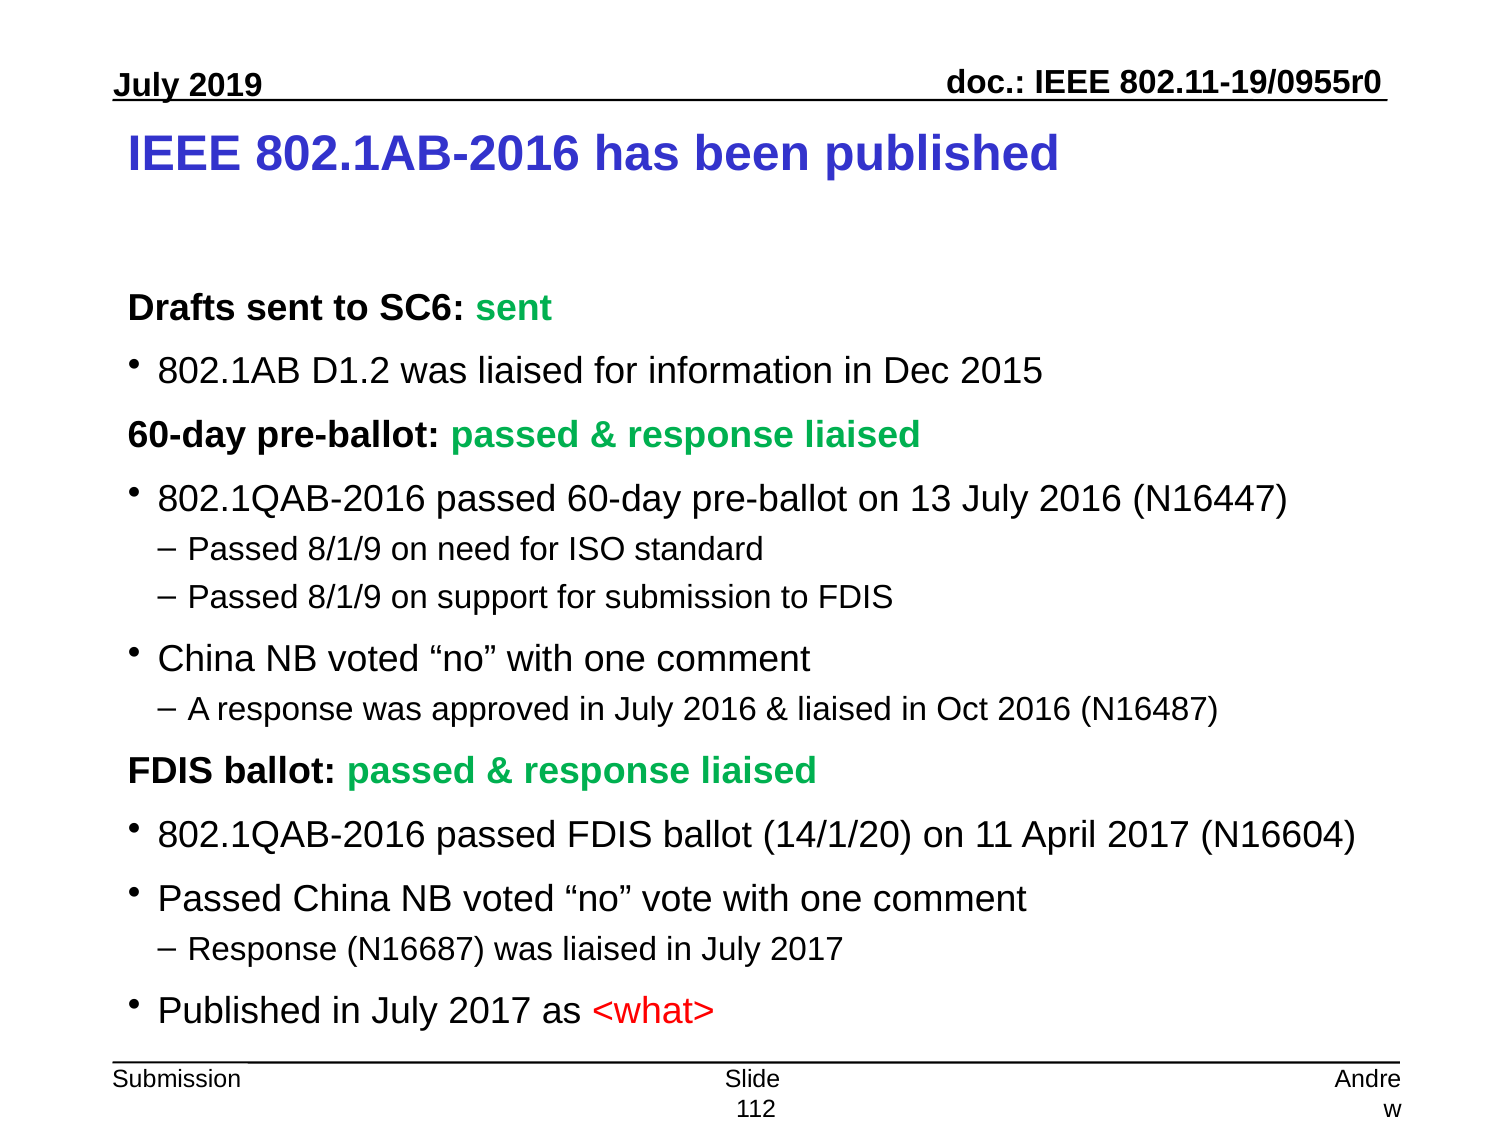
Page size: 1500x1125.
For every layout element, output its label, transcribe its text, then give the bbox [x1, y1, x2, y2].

slide_number Slide 112 [709, 1061, 803, 1093]
footer Andrew Myles, Cisco [1320, 1061, 1402, 1093]
list Drafts sent to SC6: sent 802.1AB D1.2 was liaised for information in Dec 2015 60-day pre-ballot: passed & response liaised 802.1QAB-2016 passed 60-day pre-ballot on 13 July 2016 (N16447) Passed 8/1/9 on need for ISO standard Passed 8/1/9 on support for submission to FDIS China NB voted “no” with one comment A response was approved in July 2016 & liaised in Oct 2016 (N16487) FDIS ballot: passed & response liaised 802.1QAB-2016 passed FDIS ballot (14/1/20) on 11 April 2017 (N16604) Passed China NB voted “no” vote with one comment Response (N16687) was liaised in July 2017 Published in July 2017 as <what> [112, 275, 1388, 950]
title IEEE 802.1AB-2016 has been published [112, 112, 1388, 275]
